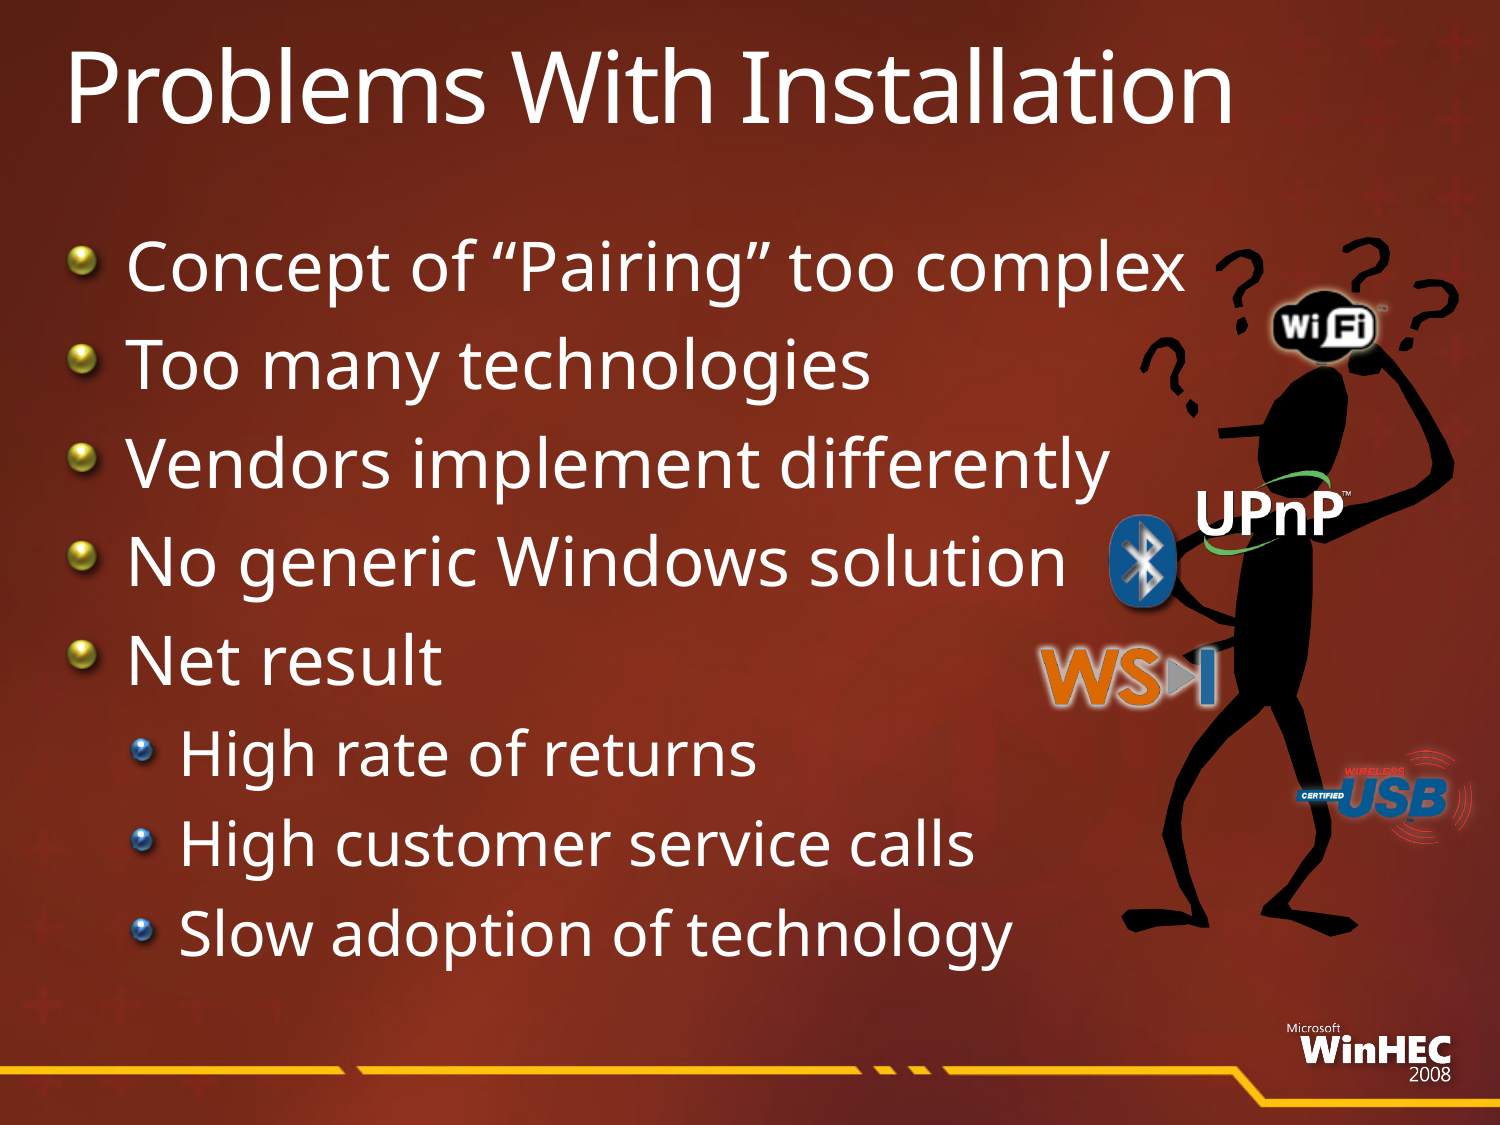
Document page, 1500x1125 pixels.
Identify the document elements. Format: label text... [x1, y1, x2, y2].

picture [0, 0, 1500, 1125]
title Problems With Installation [62, 37, 1438, 147]
list Concept of “Pairing” too complex Too many technologies Vendors implement differently No generic Windows solution Net result High rate of returns High customer service calls Slow adoption of technology [62, 231, 1438, 982]
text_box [1120, 238, 1459, 937]
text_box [1098, 506, 1182, 623]
